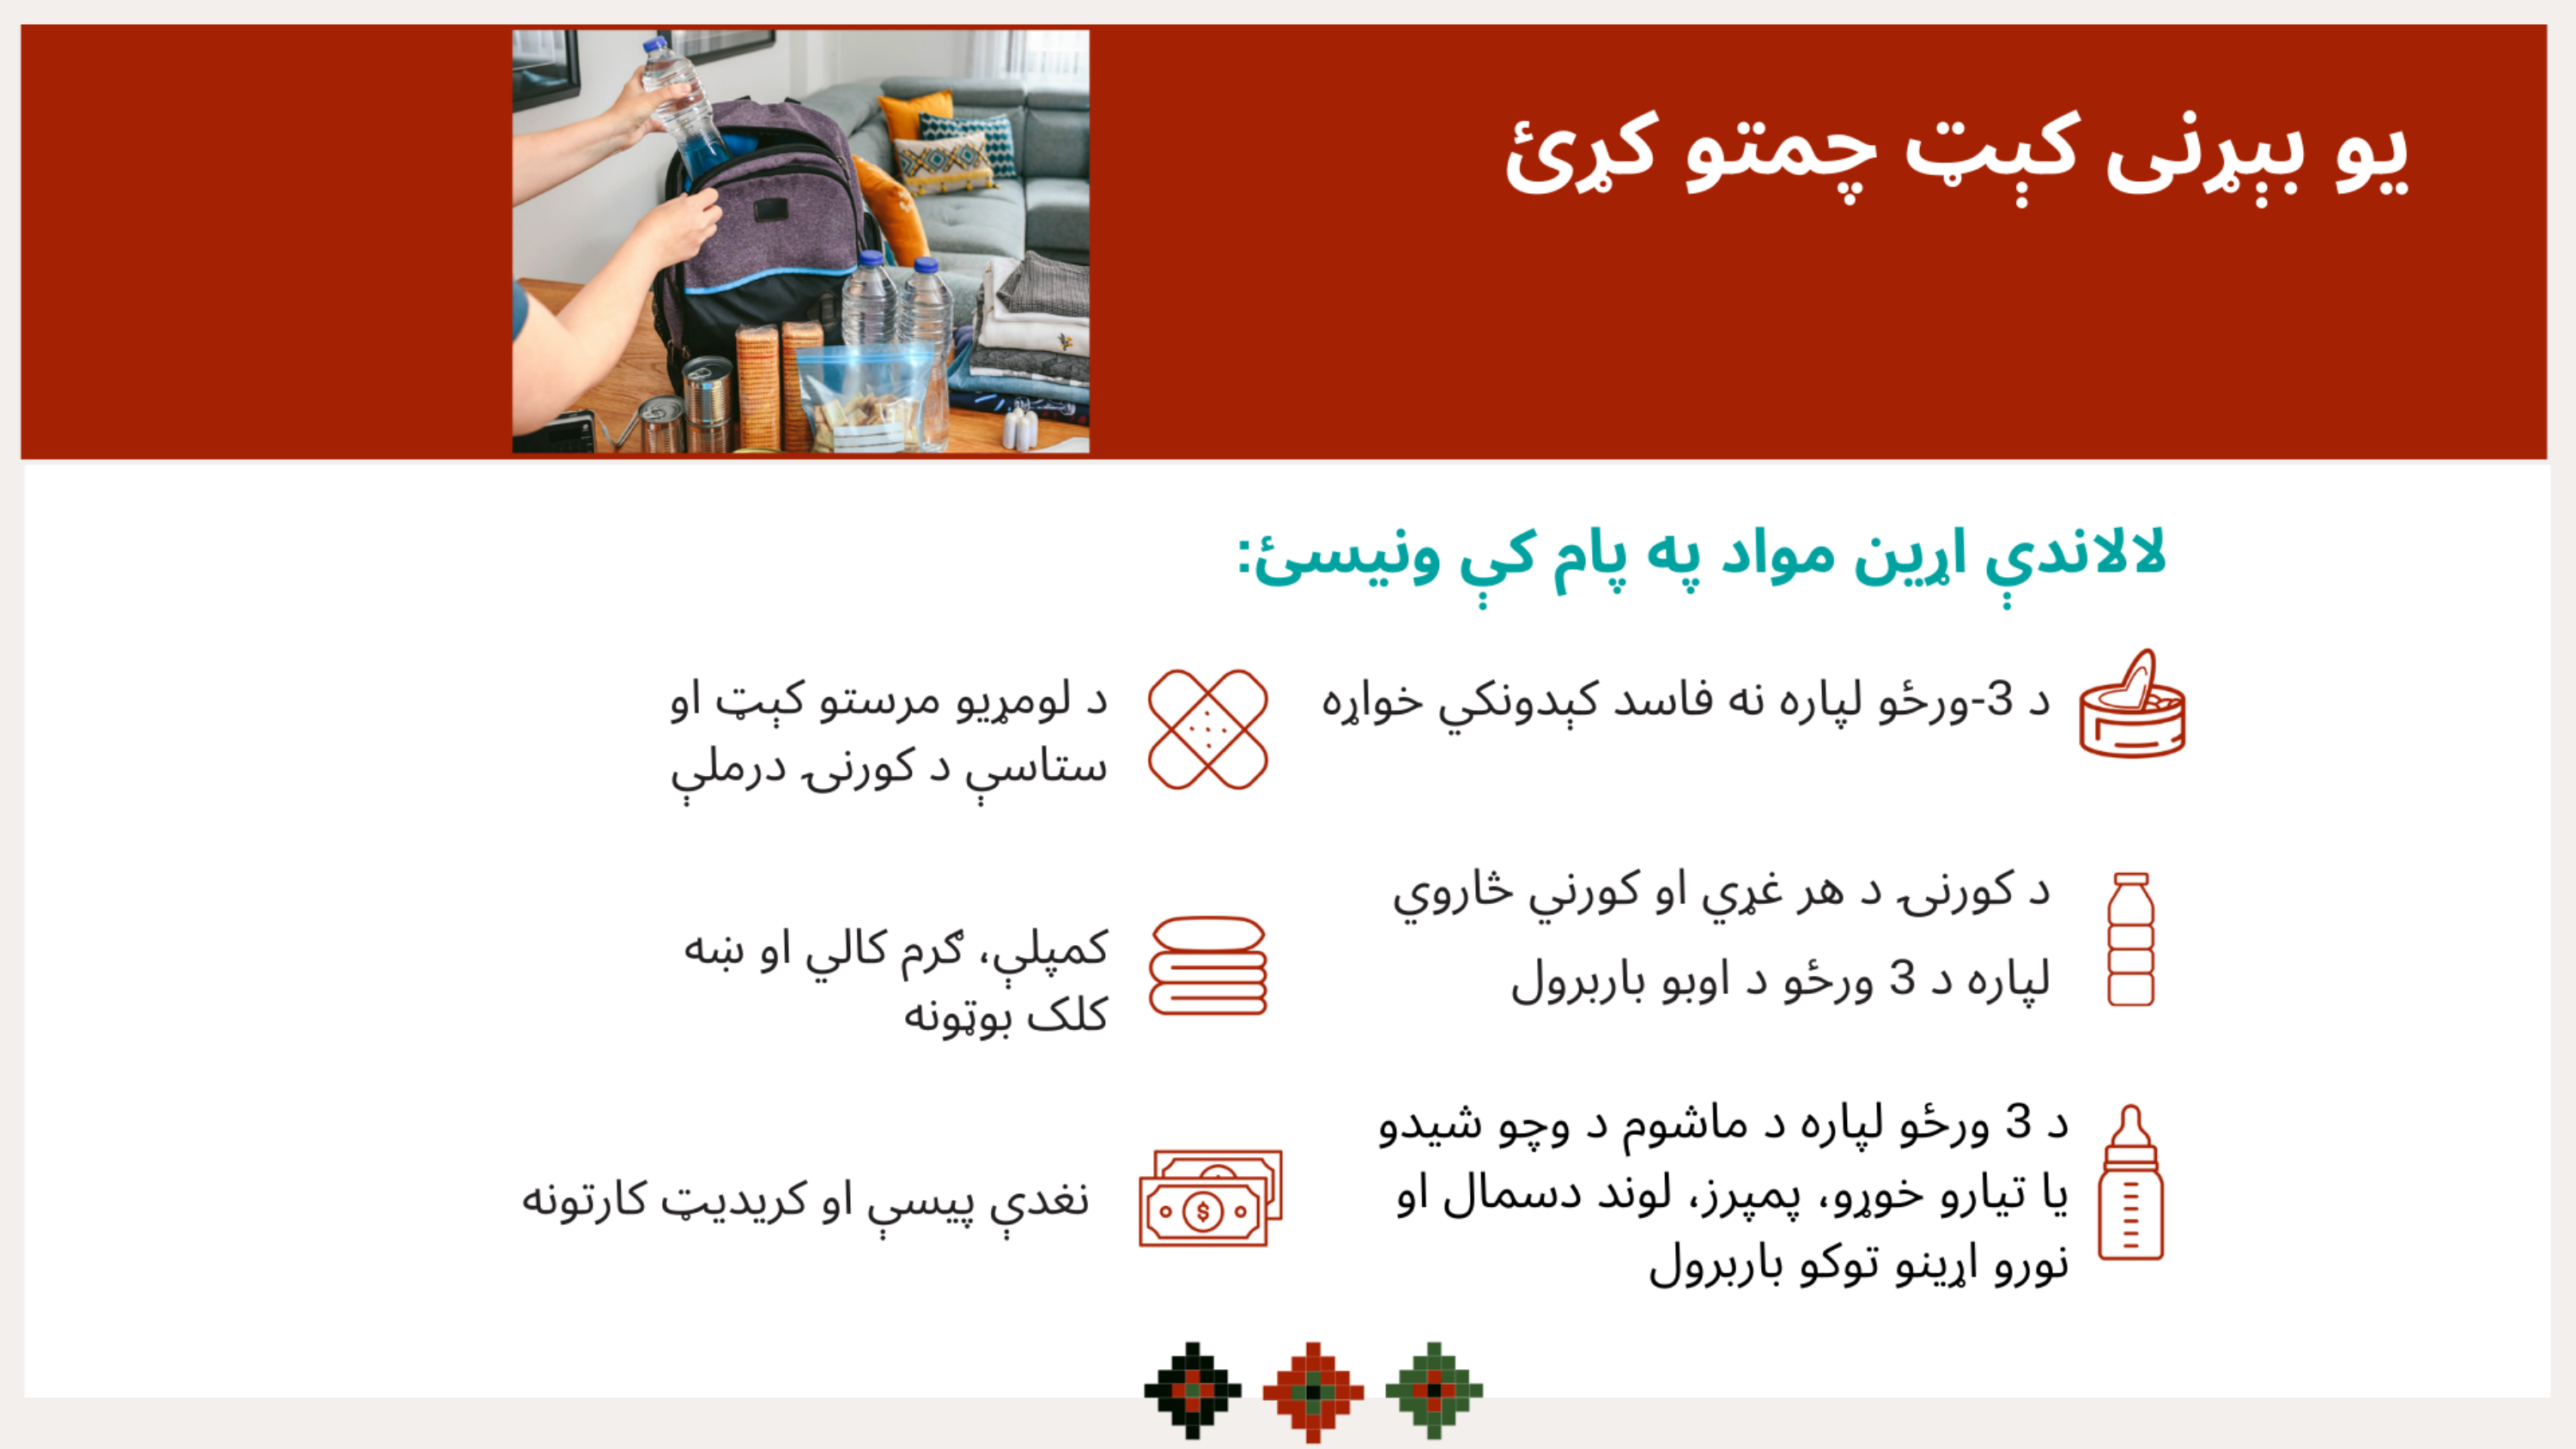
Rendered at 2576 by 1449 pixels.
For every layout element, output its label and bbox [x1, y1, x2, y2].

text_box [0, 0, 2576, 1449]
